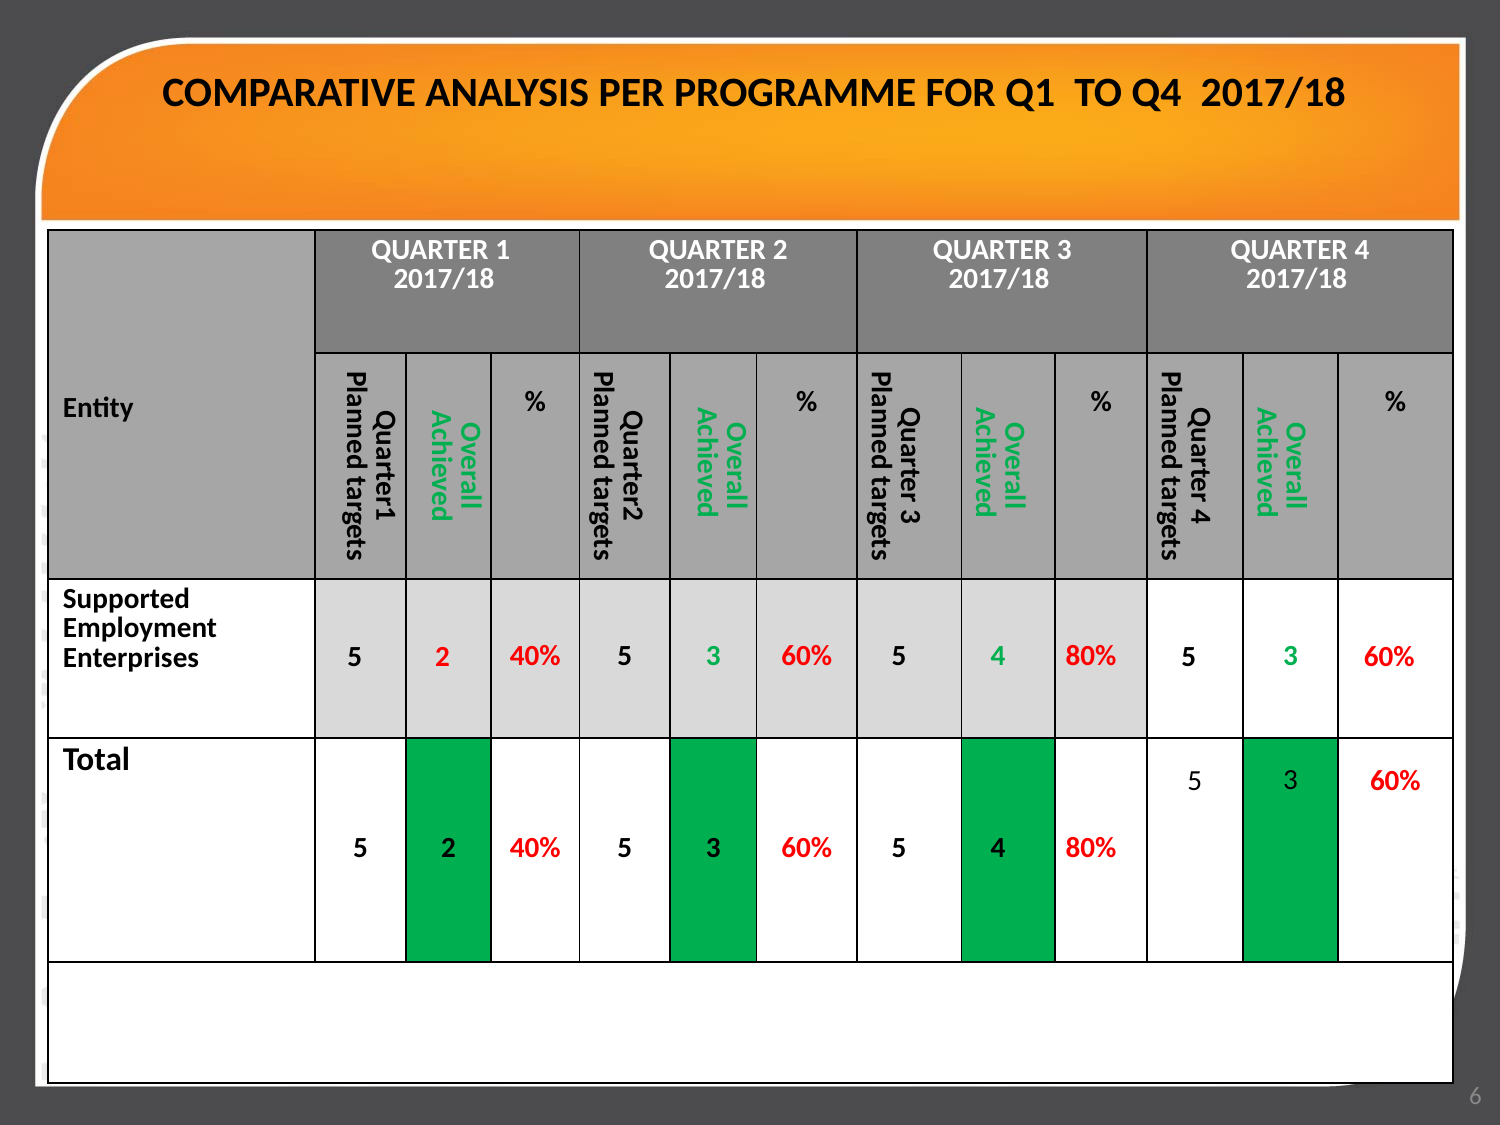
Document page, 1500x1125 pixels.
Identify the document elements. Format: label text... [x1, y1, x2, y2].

table_cell 80% [1056, 739, 1146, 961]
table_cell % [492, 354, 579, 578]
table_cell 5 [580, 580, 669, 737]
table_cell [49, 963, 1452, 1082]
table_cell 5 [1148, 580, 1242, 737]
table_cell 40% [492, 739, 579, 961]
table_cell 2 [407, 580, 490, 737]
table_header QUARTER 1 2017/18 [316, 231, 579, 352]
table_cell % [1056, 354, 1146, 578]
table_cell Quarter 4 Planned targets [1148, 354, 1242, 578]
table_cell 5 [316, 739, 405, 961]
table_cell % [757, 354, 856, 578]
table_cell 4 [962, 580, 1054, 737]
picture [0, 0, 1500, 1125]
table_cell 3 [1244, 739, 1337, 961]
table_cell Total [49, 739, 314, 961]
table_header Entity [49, 231, 314, 578]
table_cell 60% [1339, 739, 1452, 961]
table_cell Quarter1 Planned targets [316, 354, 405, 578]
table_cell 60% [757, 739, 856, 961]
table_cell Quarter2 Planned targets [580, 354, 669, 578]
table_cell Overall Achieved [407, 354, 490, 578]
table_cell 40% [492, 580, 579, 737]
table_cell 2 [407, 739, 490, 961]
table_cell 5 [858, 580, 961, 737]
table_cell Supported Employment Enterprises [49, 580, 314, 737]
table_cell Overall Achieved [1244, 354, 1337, 578]
table_cell 80% [1056, 580, 1146, 737]
table_cell 60% [757, 580, 856, 737]
table_cell 5 [1148, 739, 1242, 961]
table_cell 60% [1339, 580, 1452, 737]
title COMPARATIVE ANALYSIS PER PROGRAMME FOR Q1 TO Q4 2017/18 [84, 31, 1435, 150]
table_cell 4 [962, 739, 1054, 961]
table_cell 3 [1244, 580, 1337, 737]
table_cell 3 [671, 580, 756, 737]
table_cell 3 [671, 739, 756, 961]
table_cell 5 [580, 739, 669, 961]
table_cell Quarter 3 Planned targets [858, 354, 961, 578]
table_header QUARTER 2 2017/18 [580, 231, 856, 352]
table_header QUARTER 3 2017/18 [858, 231, 1146, 352]
table_cell % [1339, 354, 1452, 578]
table_cell Overall Achieved [962, 354, 1054, 578]
table_cell 5 [858, 739, 961, 961]
table_header QUARTER 4 2017/18 [1148, 231, 1452, 352]
table_cell Overall Achieved [671, 354, 756, 578]
slide_number 6 [1146, 1065, 1497, 1125]
table_cell 5 [316, 580, 405, 737]
